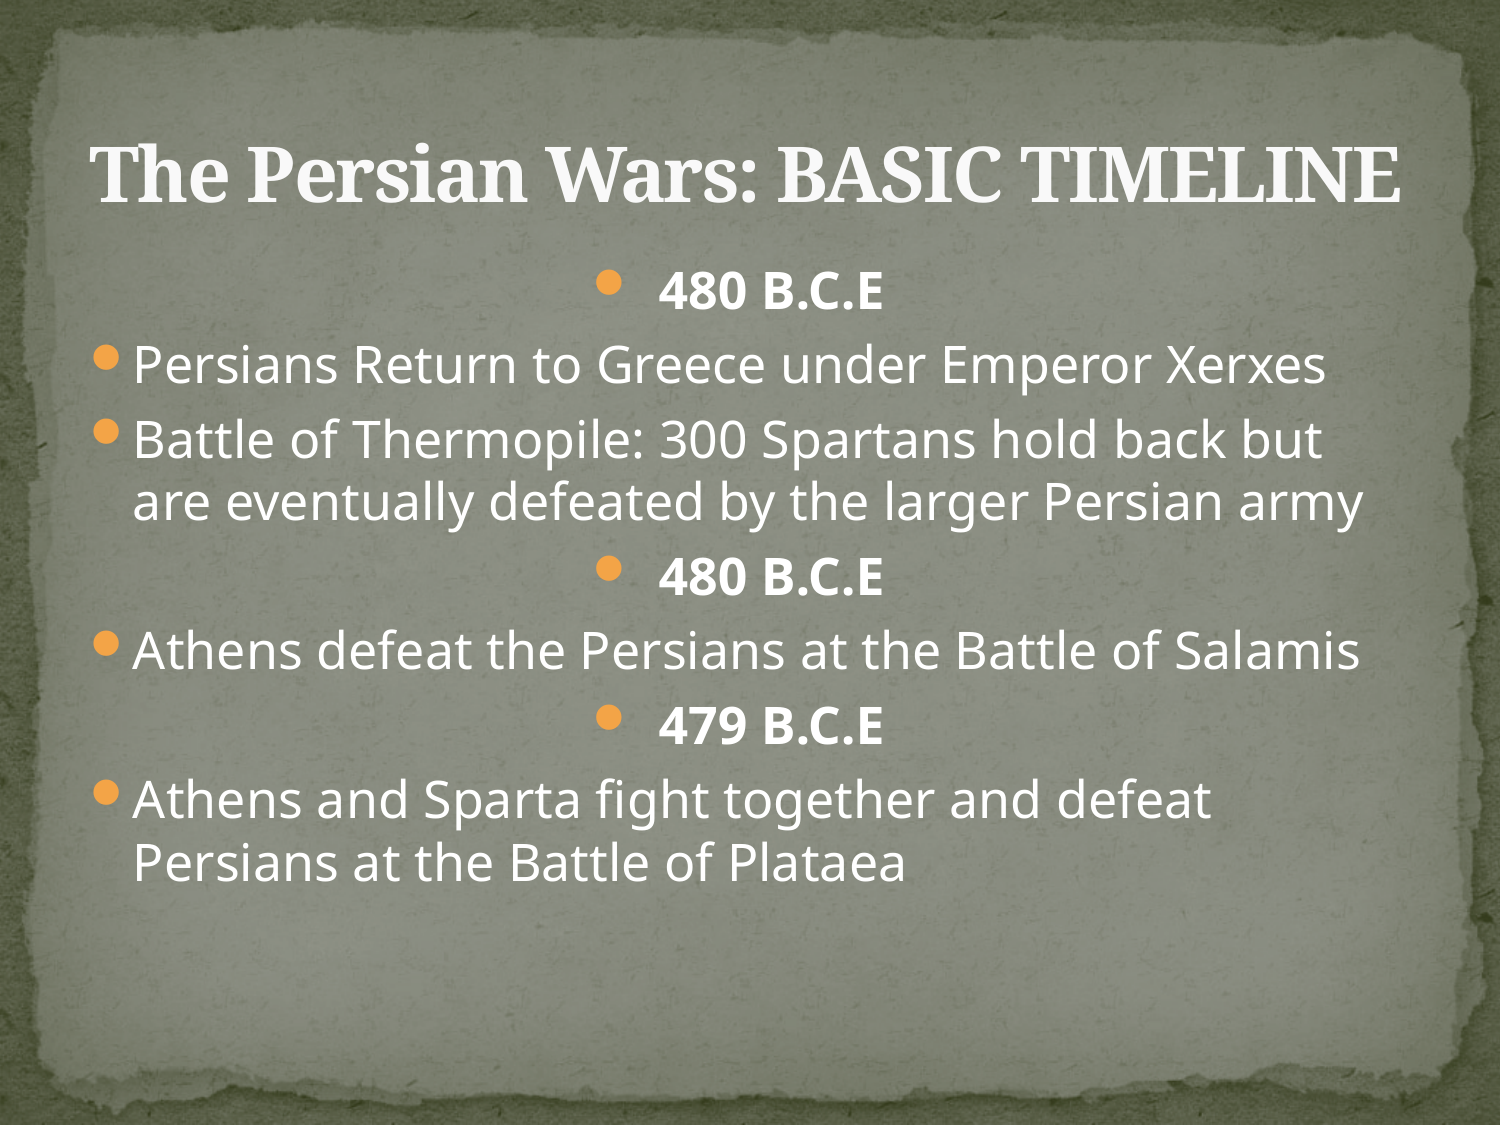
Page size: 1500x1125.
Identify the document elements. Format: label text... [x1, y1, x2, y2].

list 480 B.C.E Persians Return to Greece under Emperor Xerxes Battle of Thermopile: 300 Spartans hold back but are eventually defeated by the larger Persian army 480 B.C.E Athens defeat the Persians at the Battle of Salamis 479 B.C.E Athens and Sparta fight together and defeat Persians at the Battle of Plataea [75, 249, 1425, 1000]
title The Persian Wars: BASIC TIMELINE [74, 24, 1425, 225]
